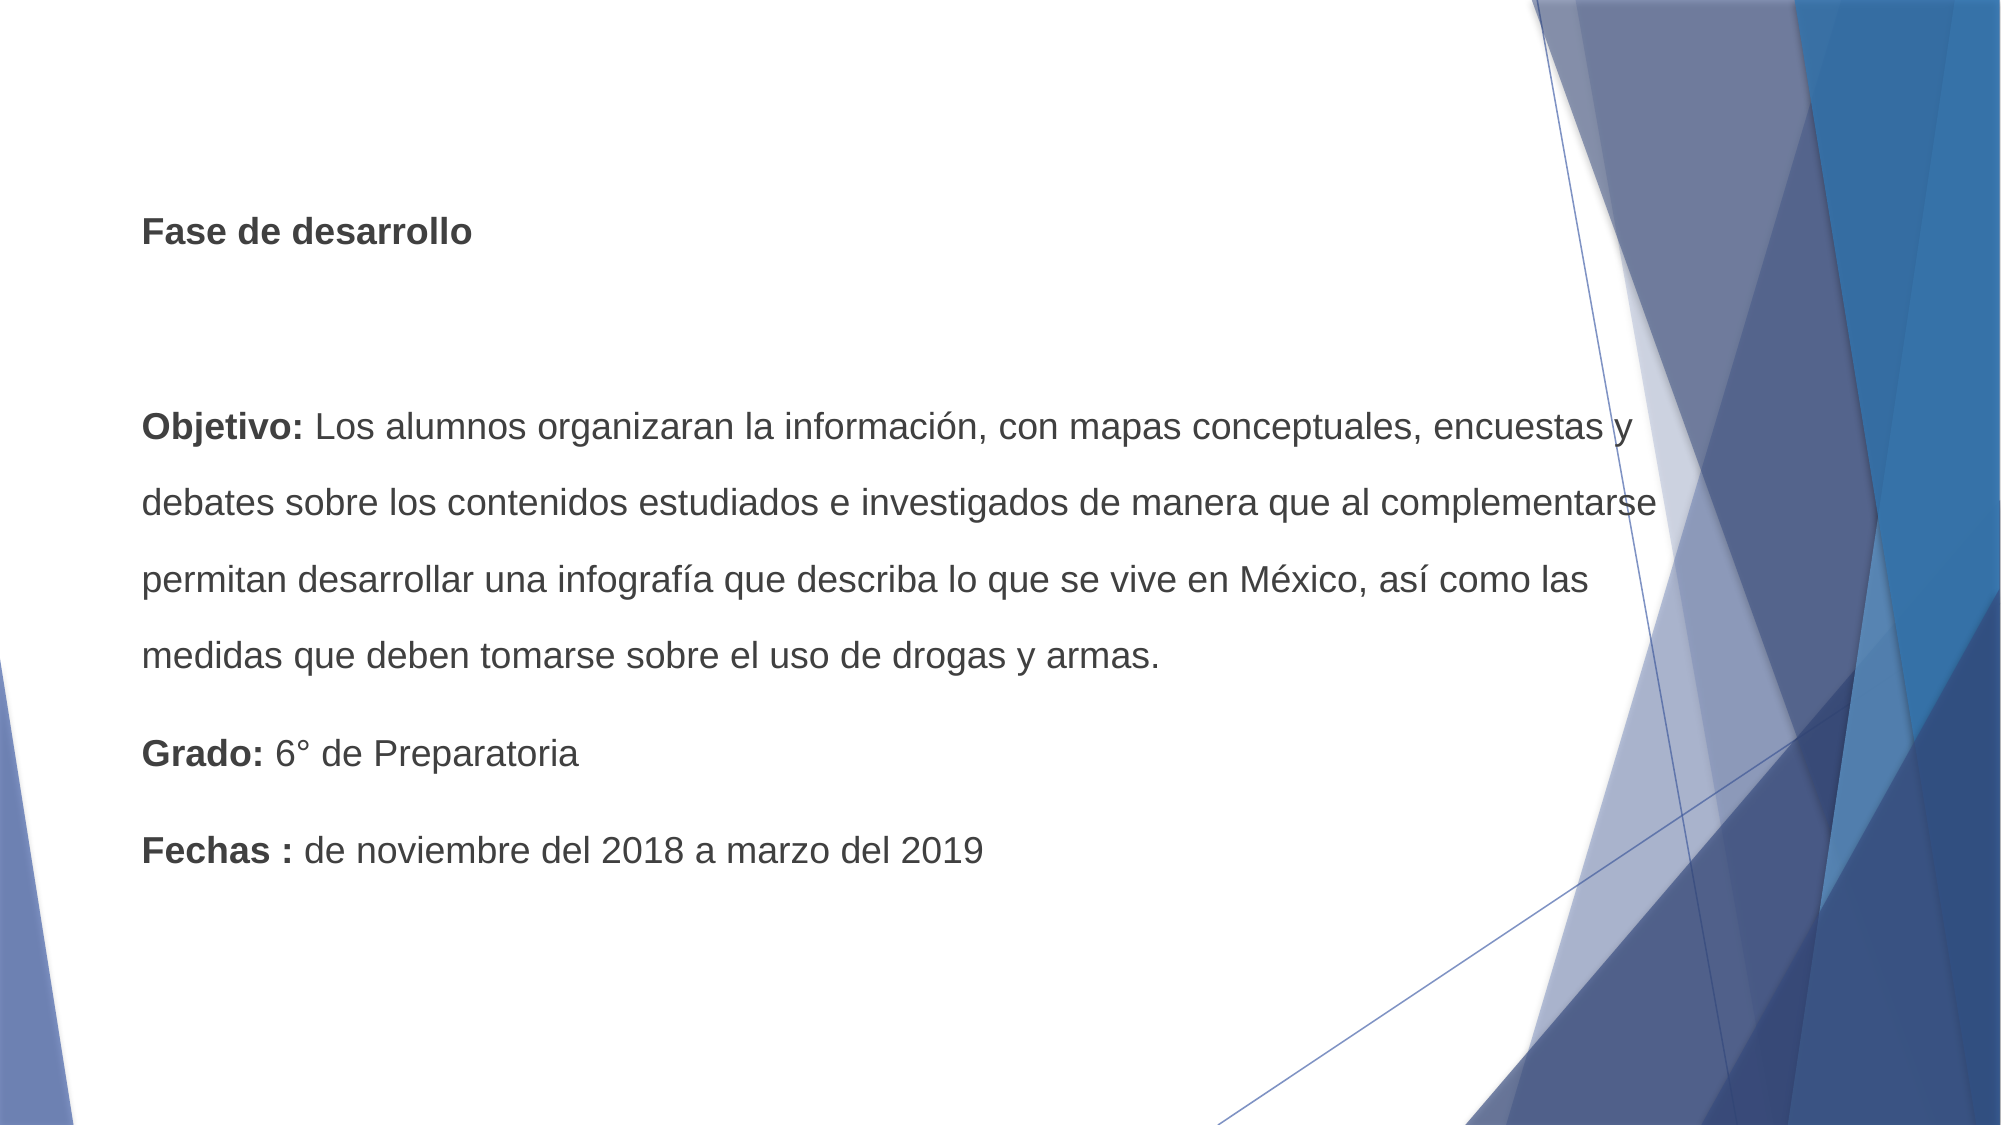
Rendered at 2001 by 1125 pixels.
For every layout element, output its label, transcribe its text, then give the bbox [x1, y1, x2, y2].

list Fase de desarrollo Objetivo: Los alumnos organizaran la información, con mapas conceptuales, encuestas y debates sobre los contenidos estudiados e investigados de manera que al complementarse permitan desarrollar una infografía que describa lo que se vive en México, así como las medidas que deben tomarse sobre el uso de drogas y armas. Grado: 6° de Preparatoria Fechas : de noviembre del 2018 a marzo del 2019 [126, 168, 1681, 1066]
